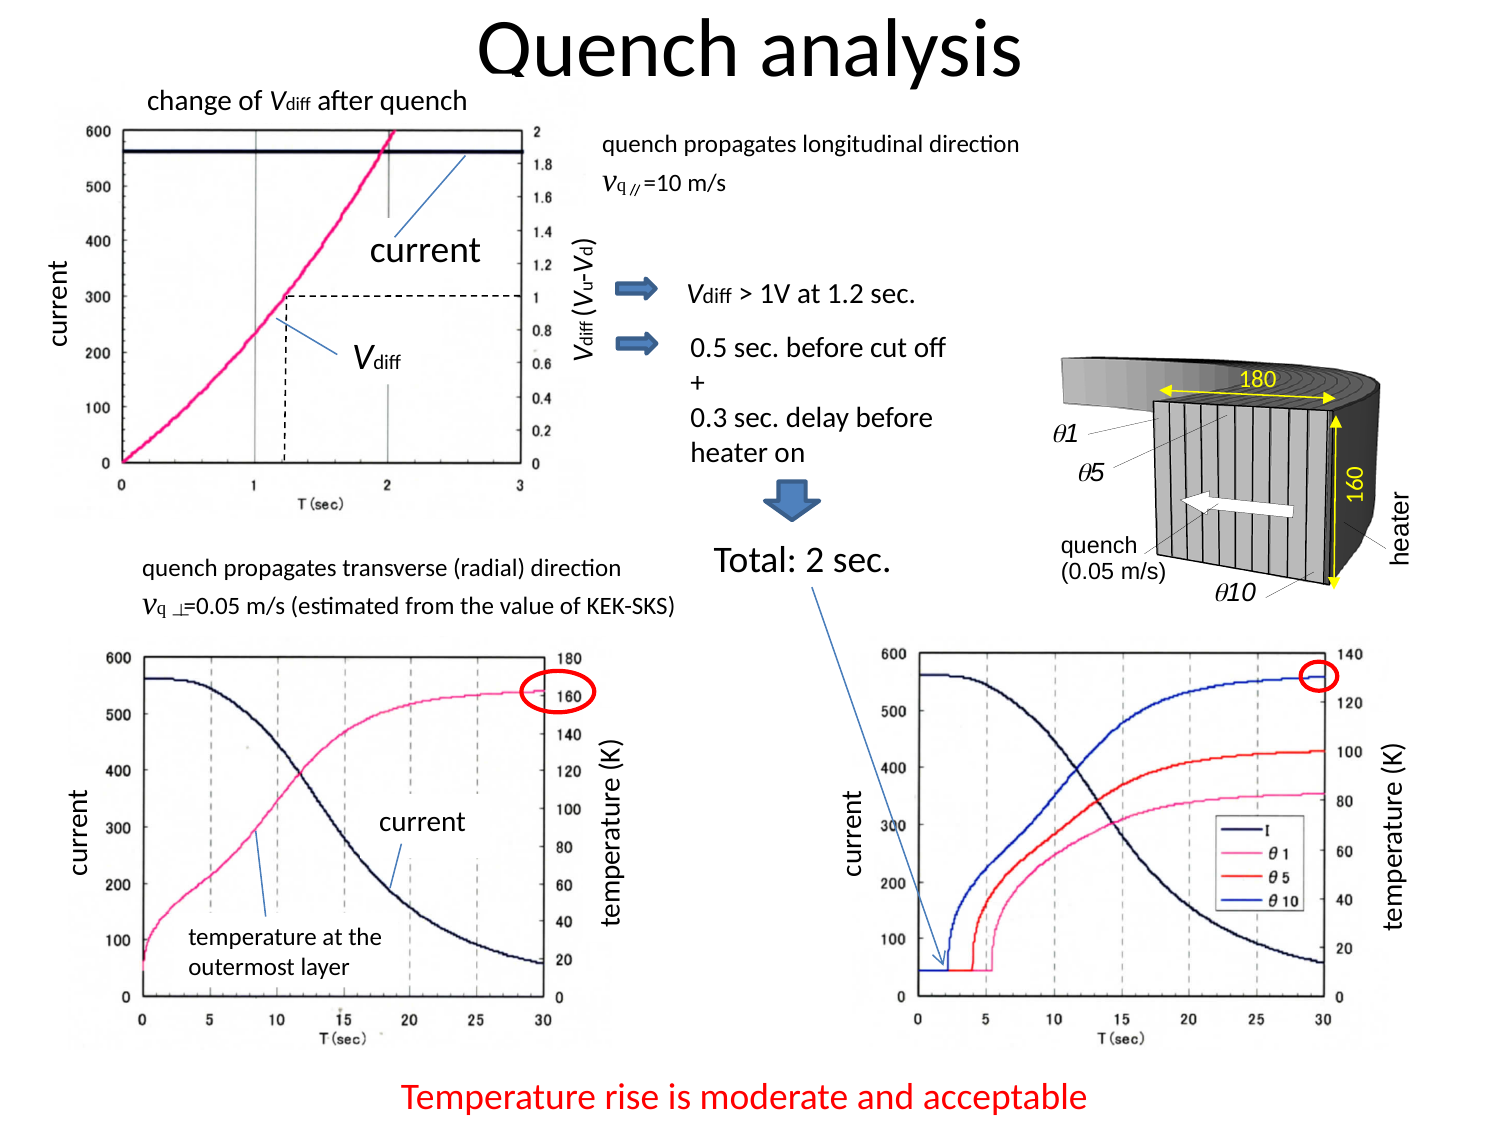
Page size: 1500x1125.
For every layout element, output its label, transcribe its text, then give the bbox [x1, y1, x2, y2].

text_box [615, 331, 659, 356]
text_box Vdiff > 1V at 1.2 sec. [671, 267, 949, 317]
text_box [30, 73, 607, 519]
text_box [811, 587, 944, 967]
text_box 0.5 sec. before cut off + 0.3 sec. delay before heater on [675, 321, 963, 476]
text_box [762, 479, 822, 522]
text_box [255, 830, 266, 917]
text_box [127, 543, 744, 660]
title Quench analysis [406, 0, 1094, 87]
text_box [1020, 333, 1432, 618]
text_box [50, 636, 634, 1051]
text_box [615, 276, 658, 301]
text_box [389, 843, 402, 889]
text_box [587, 120, 1055, 207]
text_box Total: 2 sec. [699, 527, 925, 588]
text_box Temperature rise is moderate and acceptable [386, 1064, 1154, 1125]
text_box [824, 636, 1417, 1051]
